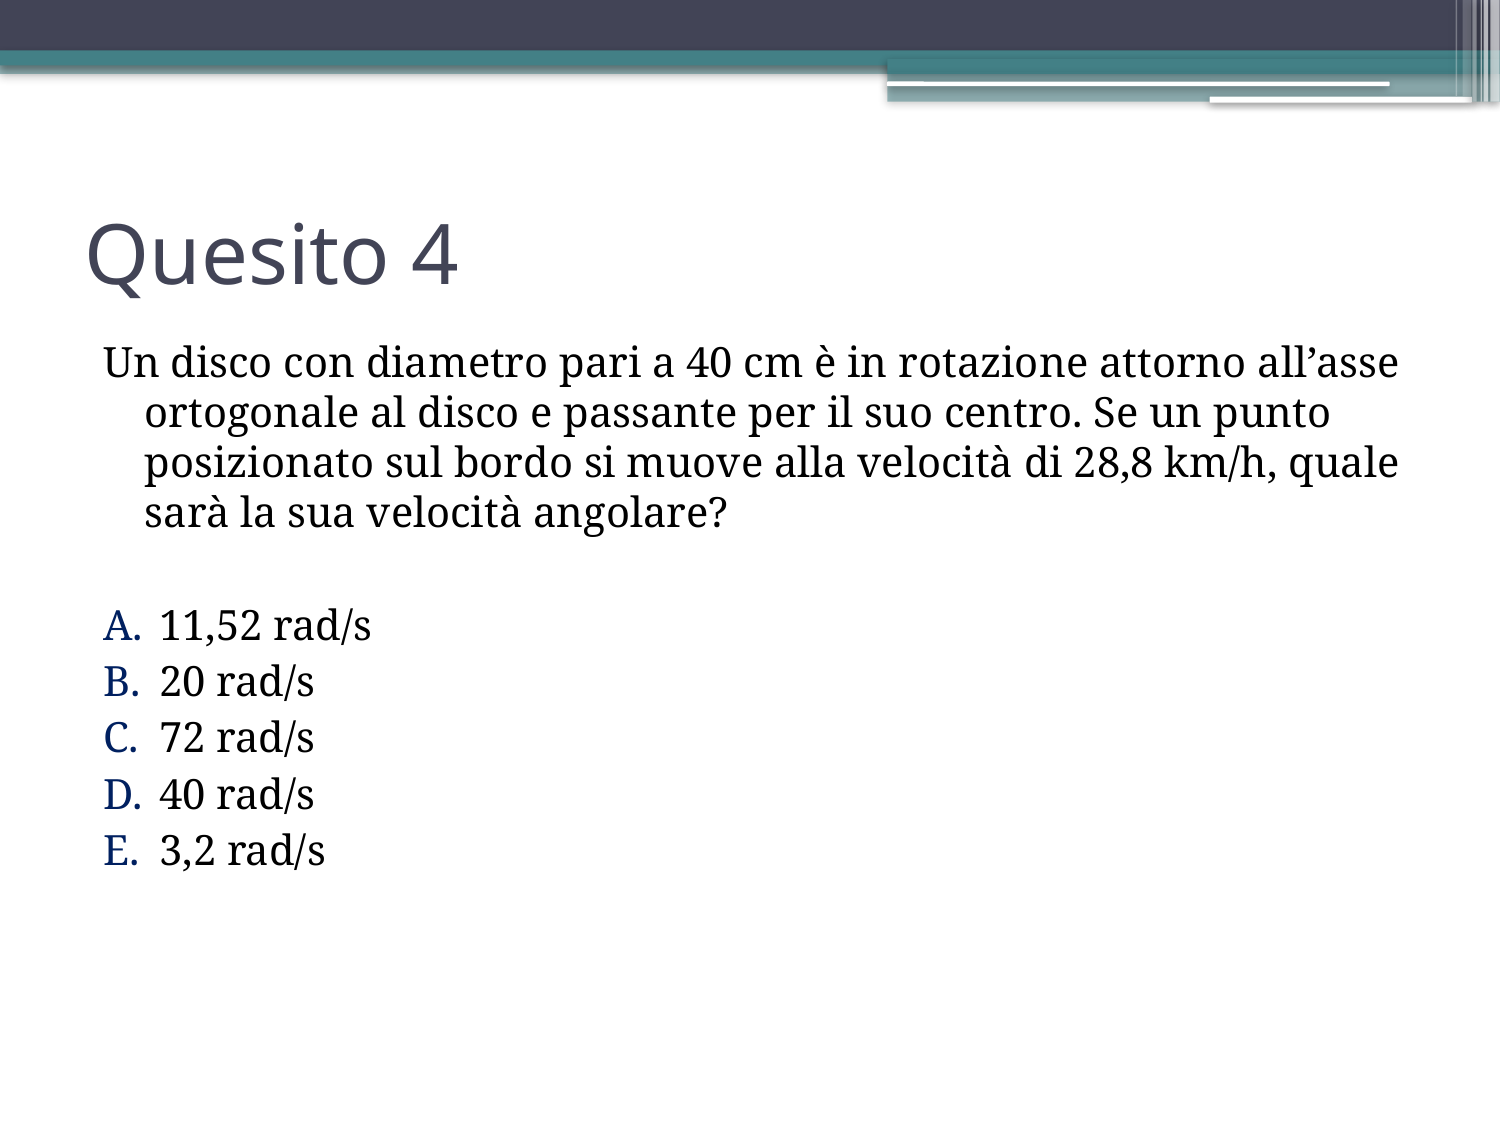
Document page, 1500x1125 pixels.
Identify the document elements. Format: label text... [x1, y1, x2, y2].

list Un disco con diametro pari a 40 cm è in rotazione attorno all’asse ortogonale al disco e passante per il suo centro. Se un punto posizionato sul bordo si muove alla velocità di 28,8 km/h, quale sarà la sua velocità angolare? 11,52 rad/s 20 rad/s 72 rad/s 40 rad/s 3,2 rad/s [70, 328, 1421, 1038]
title Quesito 4 [70, 164, 1421, 328]
